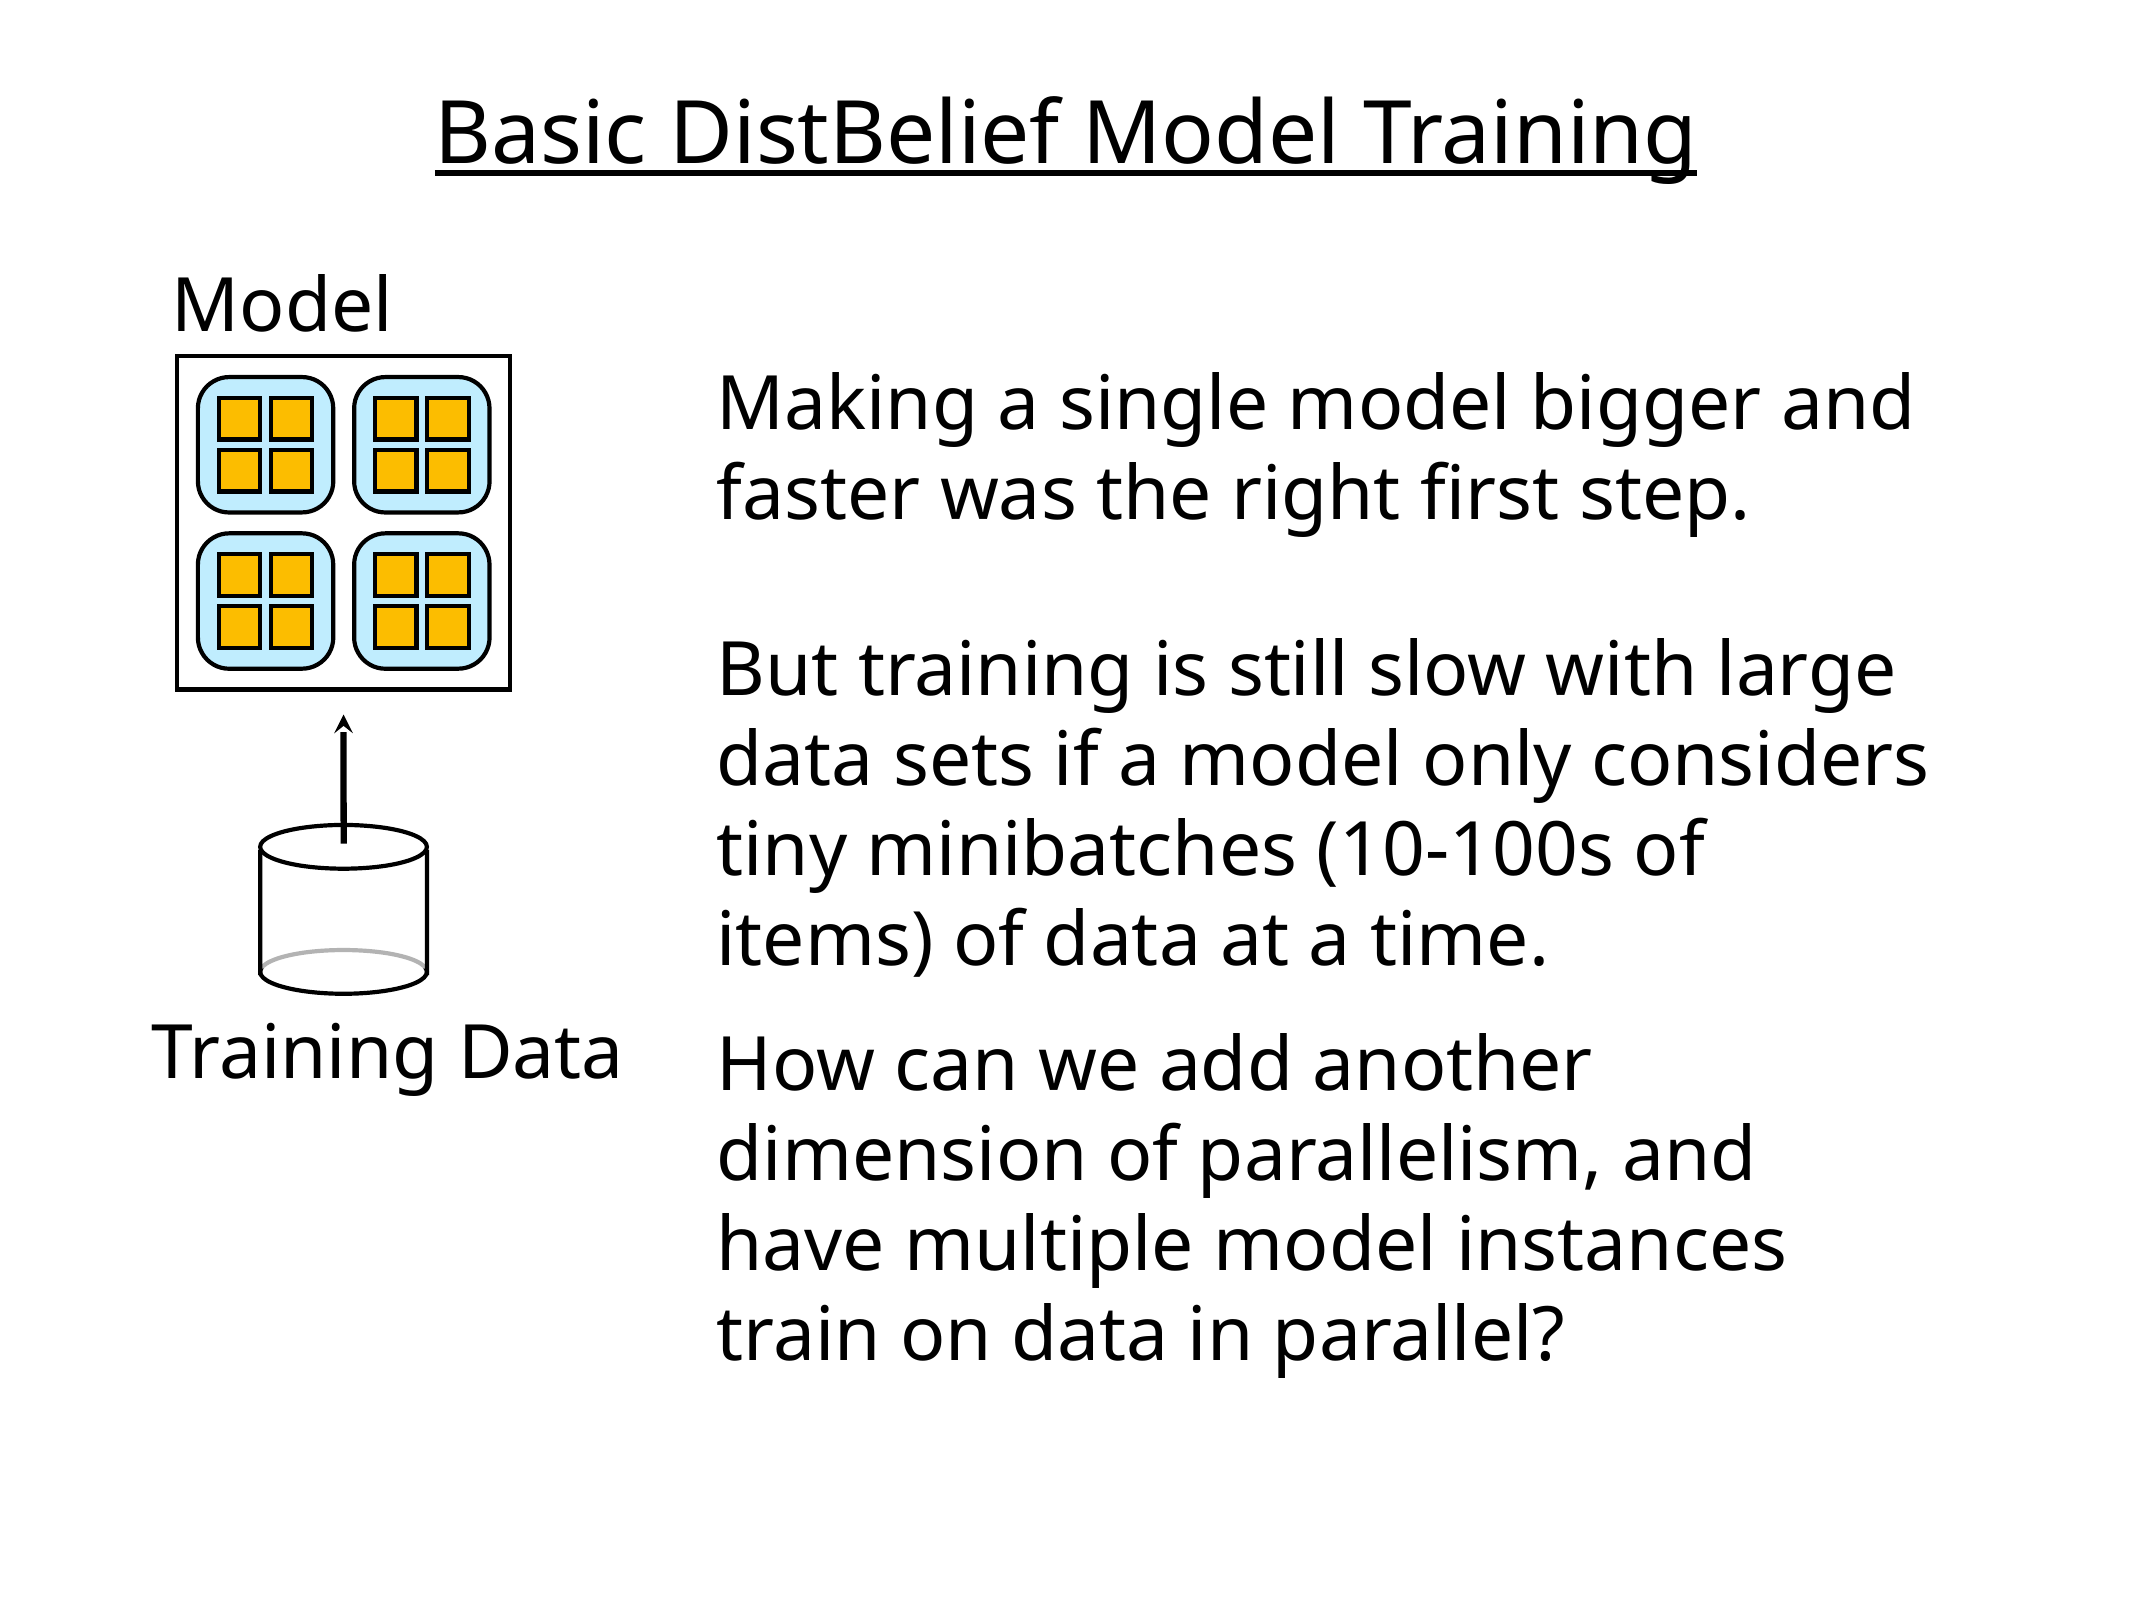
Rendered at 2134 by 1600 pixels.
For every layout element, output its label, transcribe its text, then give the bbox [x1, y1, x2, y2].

text_box [177, 356, 511, 690]
text_box Making a single model bigger and faster was the right first step. [716, 351, 1932, 539]
text_box Basic DistBelief Model Training [15, 68, 2118, 188]
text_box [176, 714, 600, 1101]
text_box Model [171, 255, 393, 347]
text_box But training is still slow with large data sets if a model only considers tiny minibatches (10-100s of items) of data at a time. [716, 620, 1932, 980]
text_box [197, 376, 334, 513]
text_box How can we add another dimension of parallelism, and have multiple model instances train on data in parallel? [716, 1059, 1932, 1333]
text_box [353, 533, 490, 669]
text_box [353, 376, 490, 513]
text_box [197, 533, 334, 669]
